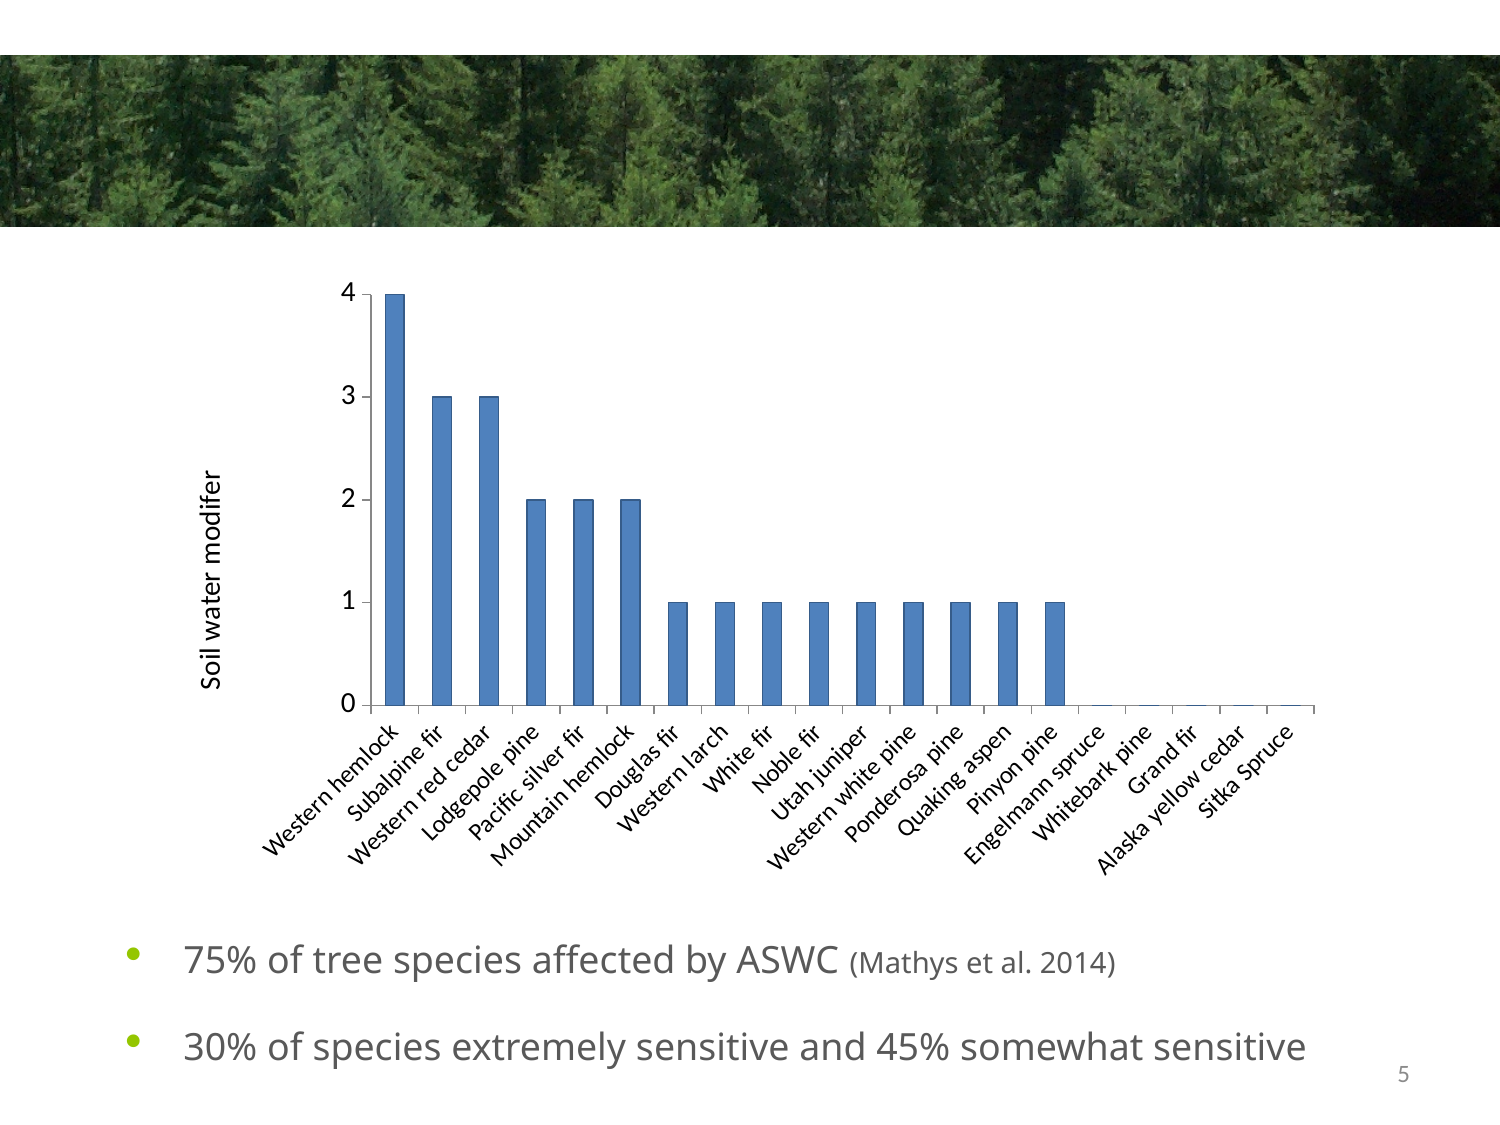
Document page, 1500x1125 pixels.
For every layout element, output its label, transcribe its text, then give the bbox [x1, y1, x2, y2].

list 75% of tree species affected by ASWC (Mathys et al. 2014) 30% of species extremely sensitive and 45% somewhat sensitive [112, 928, 1500, 1125]
picture [0, 54, 1500, 227]
slide_number 5 [1074, 1042, 1425, 1103]
chart [162, 266, 1338, 894]
